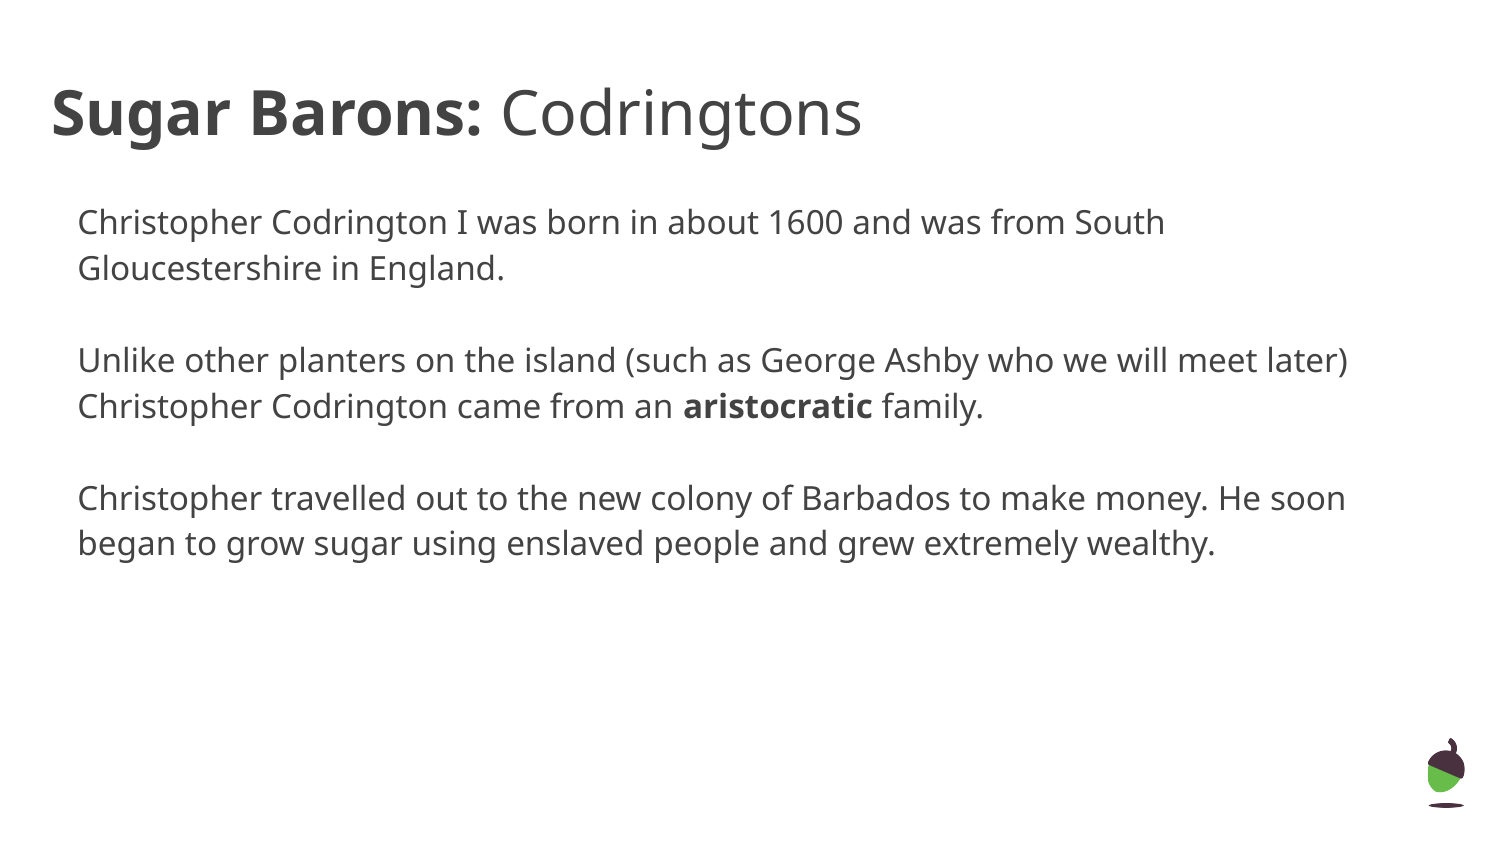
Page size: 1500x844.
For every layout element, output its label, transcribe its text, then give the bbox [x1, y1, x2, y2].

text_box Christopher Codrington I was born in about 1600 and was from South Gloucestershire in England. Unlike other planters on the island (such as George Ashby who we will meet later) Christopher Codrington came from an aristocratic family. Christopher travelled out to the new colony of Barbados to make money. He soon began to grow sugar using enslaved people and grew extremely wealthy. [62, 180, 1380, 700]
title Sugar Barons: Codringtons [51, 61, 1449, 135]
picture [1427, 738, 1465, 808]
